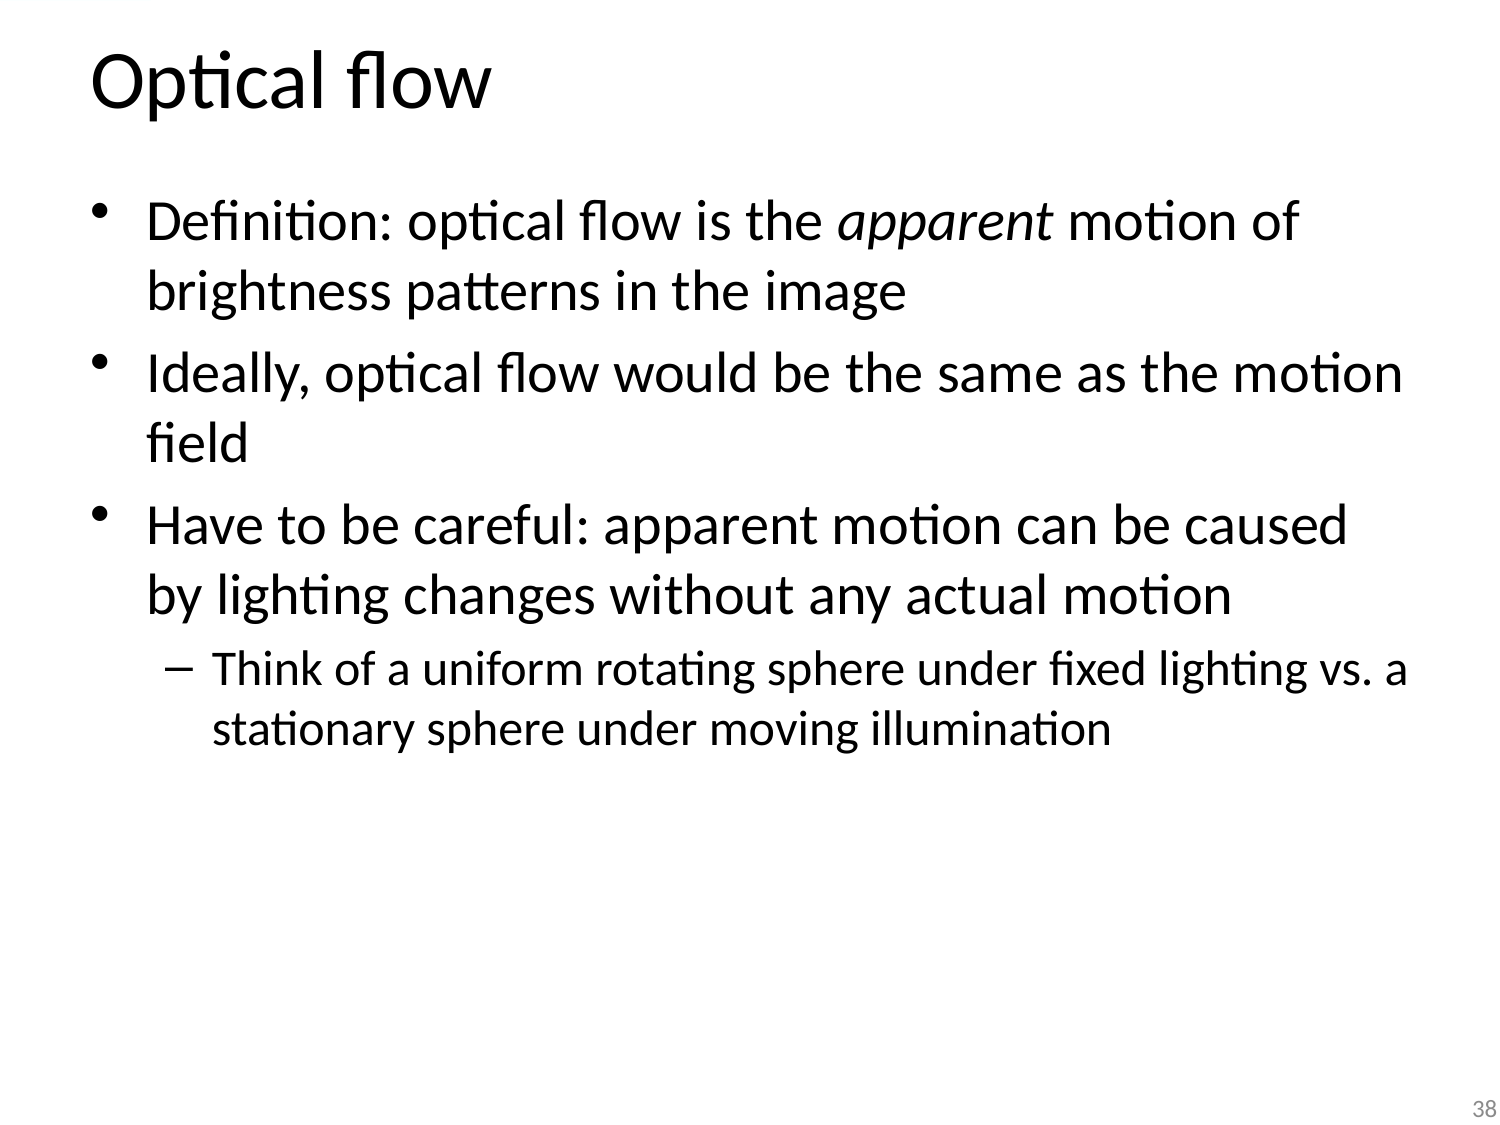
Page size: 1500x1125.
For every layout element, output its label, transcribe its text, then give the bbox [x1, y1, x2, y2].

list Definition: optical flow is the apparent motion of brightness patterns in the image Ideally, optical flow would be the same as the motion field Have to be careful: apparent motion can be caused by lighting changes without any actual motion Think of a uniform rotating sphere under fixed lighting vs. a stationary sphere under moving illumination [75, 174, 1425, 1025]
slide_number 38 [1162, 1077, 1500, 1125]
title Optical flow [75, 0, 1425, 150]
